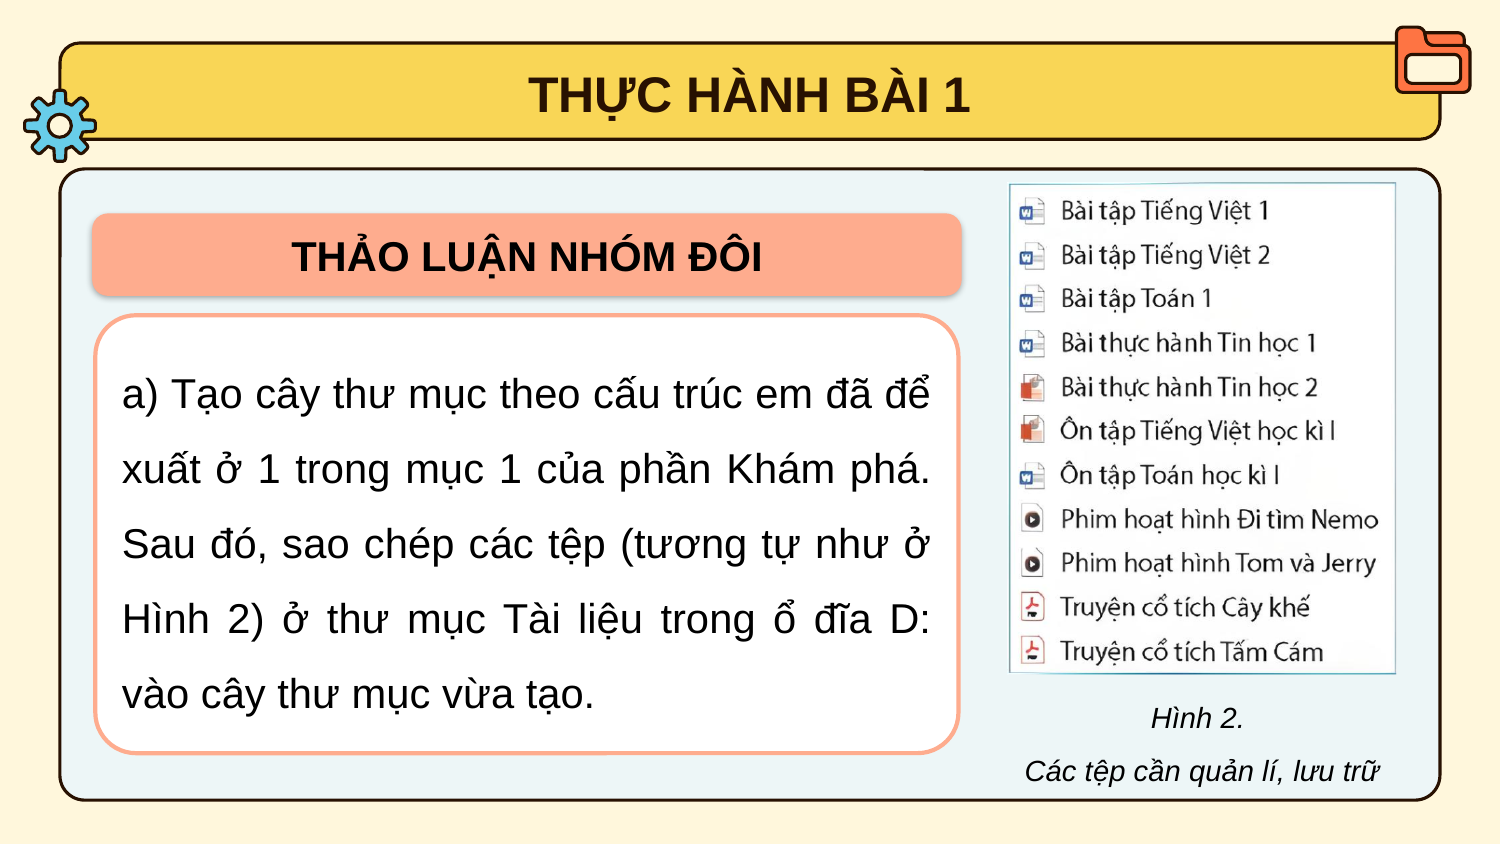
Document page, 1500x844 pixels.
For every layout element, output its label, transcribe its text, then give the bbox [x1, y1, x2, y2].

text_box THẢO LUẬN NHÓM ĐÔI [92, 213, 962, 296]
text_box [59, 168, 1440, 801]
text_box [59, 42, 257, 140]
text_box [1382, 43, 1440, 140]
text_box a) Tạo cây thư mục theo cấu trúc em đã để xuất ở 1 trong mục 1 của phần Khám phá. Sau đó, sao chép các tệp (tương tự như ở Hình 2) ở thư mục Tài liệu trong ổ đĩa D: vào cây thư mục vừa tạo. [93, 313, 961, 756]
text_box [1007, 181, 1397, 790]
title THỰC HÀNH BÀI 1 [118, 43, 1382, 141]
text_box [24, 90, 96, 162]
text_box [1396, 26, 1471, 93]
